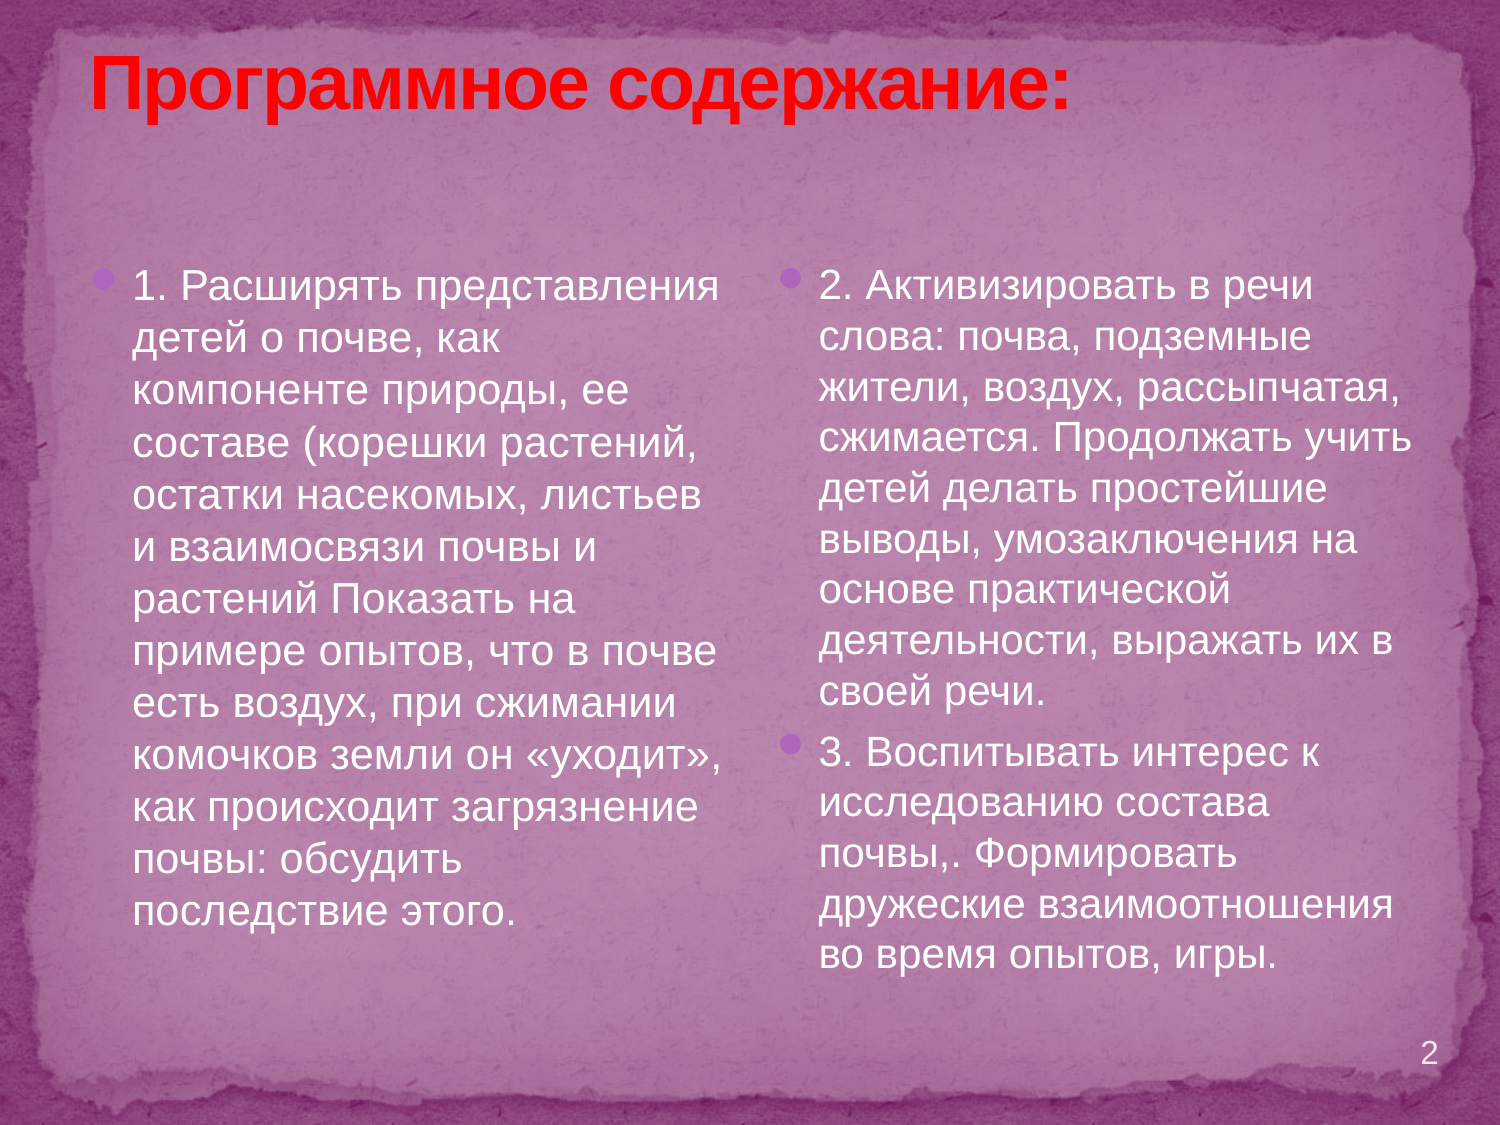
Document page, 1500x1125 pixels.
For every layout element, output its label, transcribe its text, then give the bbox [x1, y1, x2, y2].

slide_number 2 [1379, 1014, 1480, 1089]
list 2. Активизировать в речи слова: почва, подземные жители, воздух, рассыпчатая, сжимается. Продолжать учить детей делать простейшие выводы, умозаключения на основе практической деятельности, выражать их в своей речи. 3. Воспитывать интерес к исследованию состава почвы,. Формировать дружеские взаимоотношения во время опытов, игры. [762, 249, 1429, 1000]
title Программное содержание: [74, 24, 1425, 225]
list 1. Расширять представления детей о почве, как компоненте природы, ее составе (корешки растений, остатки насекомых, листьев и взаимосвязи почвы и растений Показать на примере опытов, что в почве есть воздух, при сжимании комочков земли он «уходит», как происходит загрязнение почвы: обсудить последствие этого. [75, 249, 741, 1000]
